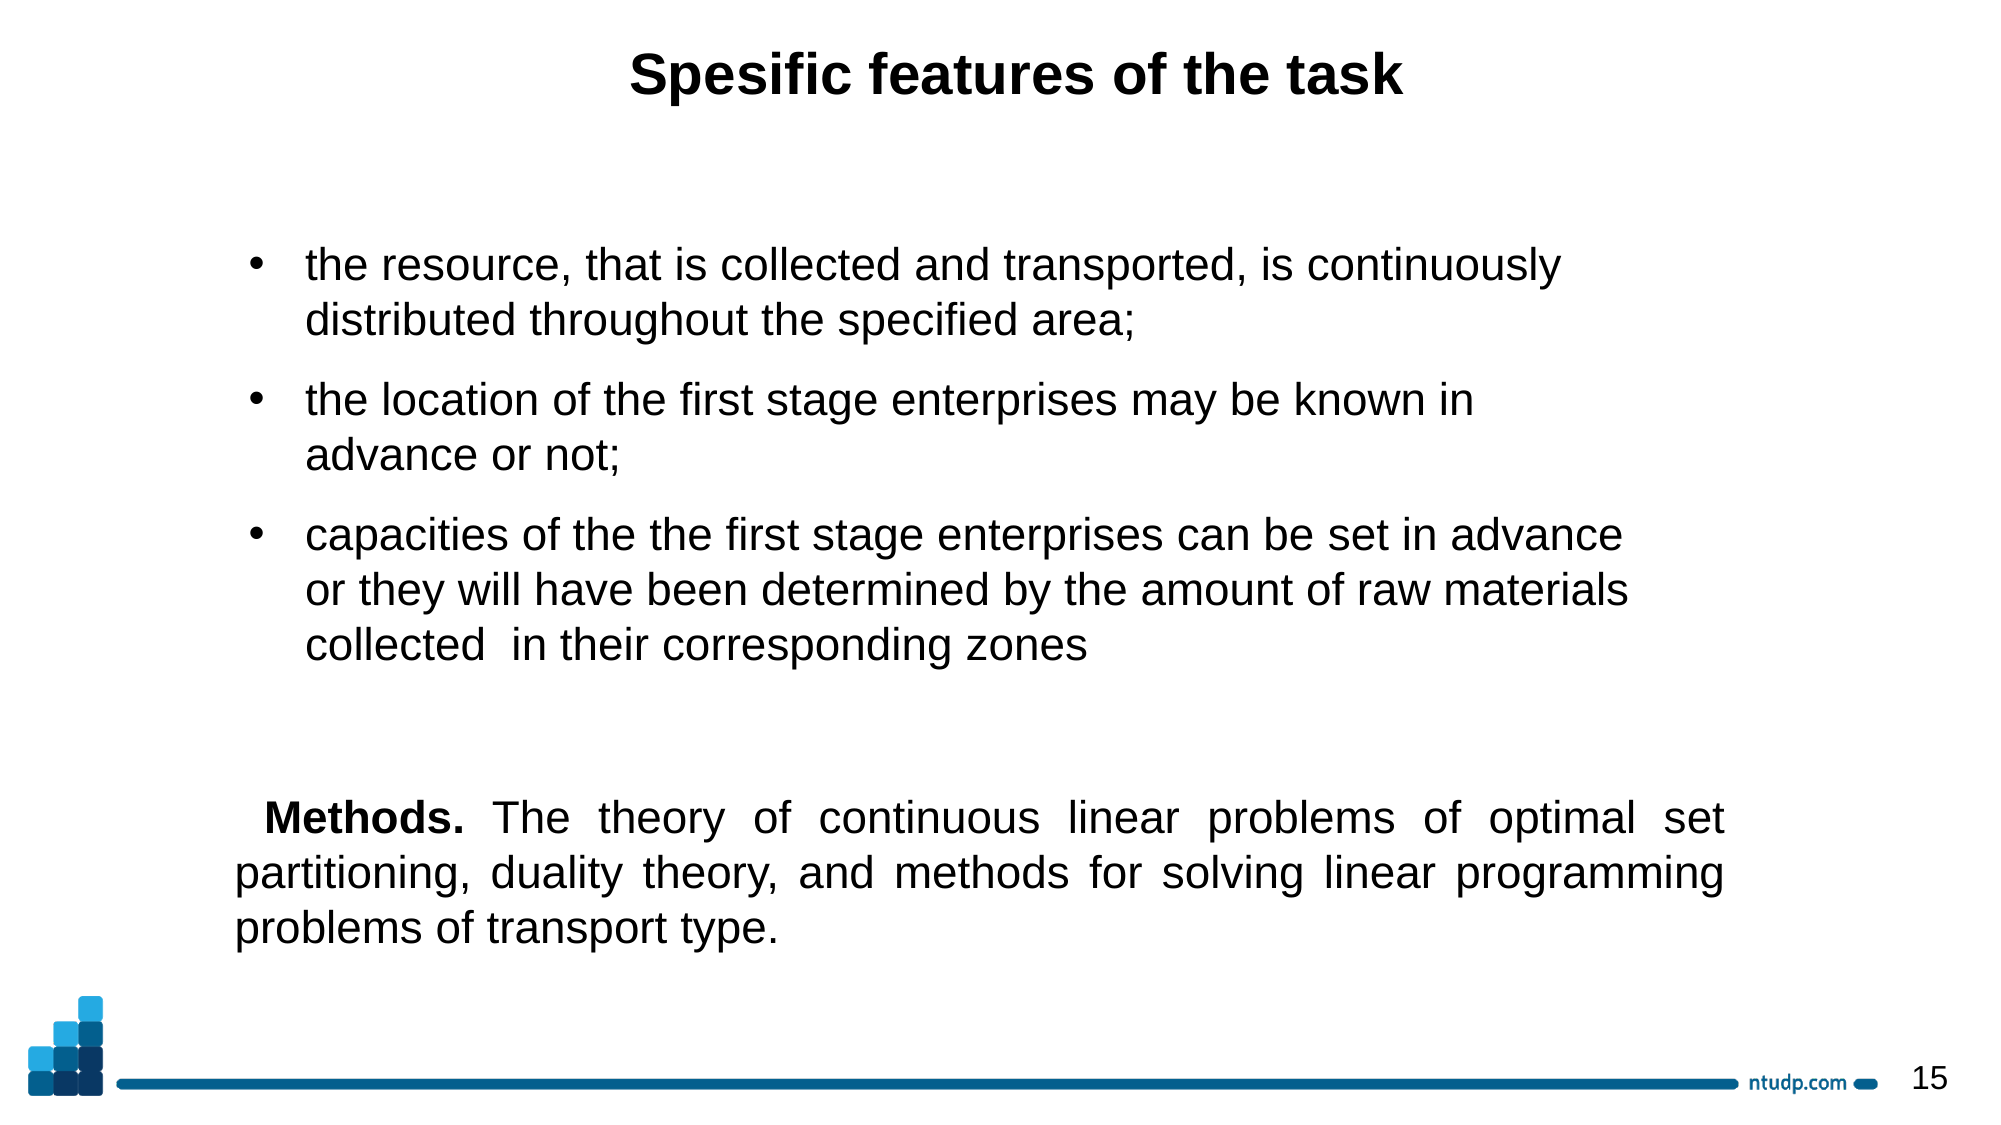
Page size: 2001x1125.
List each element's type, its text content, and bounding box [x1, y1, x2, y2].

picture [28, 996, 1878, 1096]
text_box Methods. The theory of continuous linear problems of optimal set partitioning, duality theory, and methods for solving linear programming problems of transport type. [219, 780, 1741, 960]
list Spesific features of the task [28, 36, 1968, 195]
text_box the resource, that is collected and transported, is continuously distributed throughout the specified area; the location of the first stage enterprises may be known in advance or not; capacities of the the first stage enterprises can be set in advance or they will have been determined by the amount of raw materials collected in their corresponding zones [233, 227, 1672, 678]
